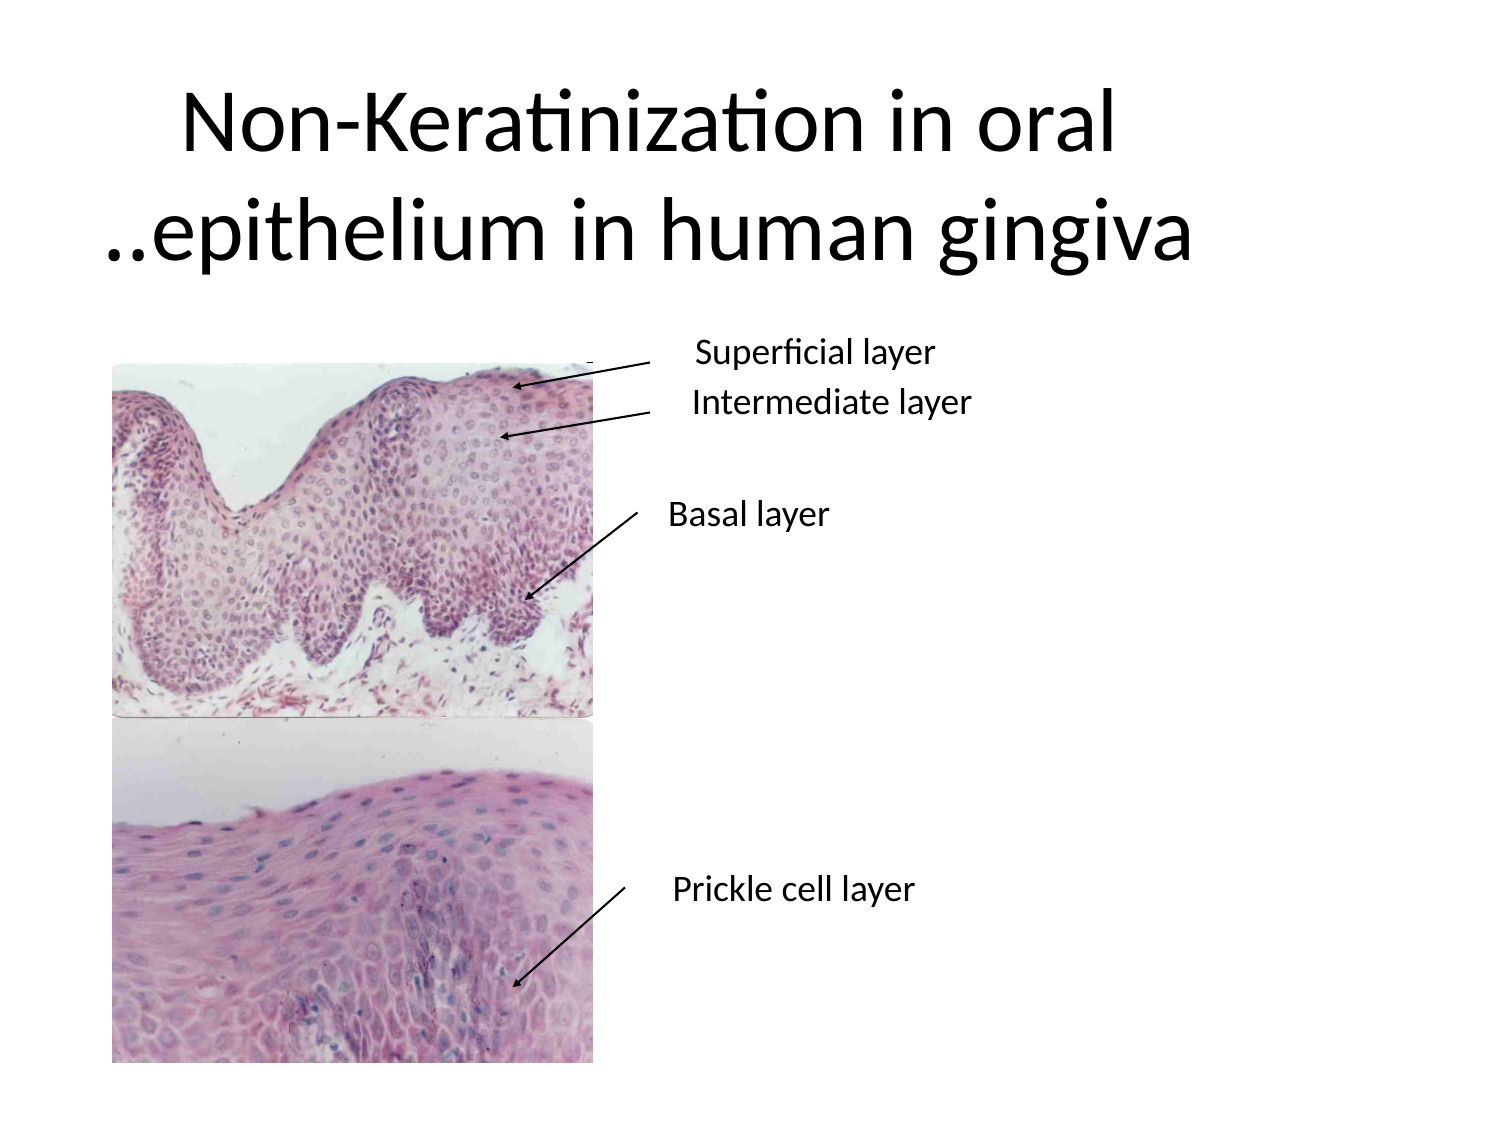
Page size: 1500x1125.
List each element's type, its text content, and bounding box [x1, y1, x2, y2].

text_box Intermediate layer [676, 369, 988, 429]
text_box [112, 362, 593, 1063]
text_box Superficial layer [680, 319, 952, 369]
text_box Basal layer [653, 481, 846, 542]
title Non-Keratinization in oral epithelium in human gingiva.. [37, 52, 1263, 288]
text_box Prickle cell layer [657, 856, 931, 917]
